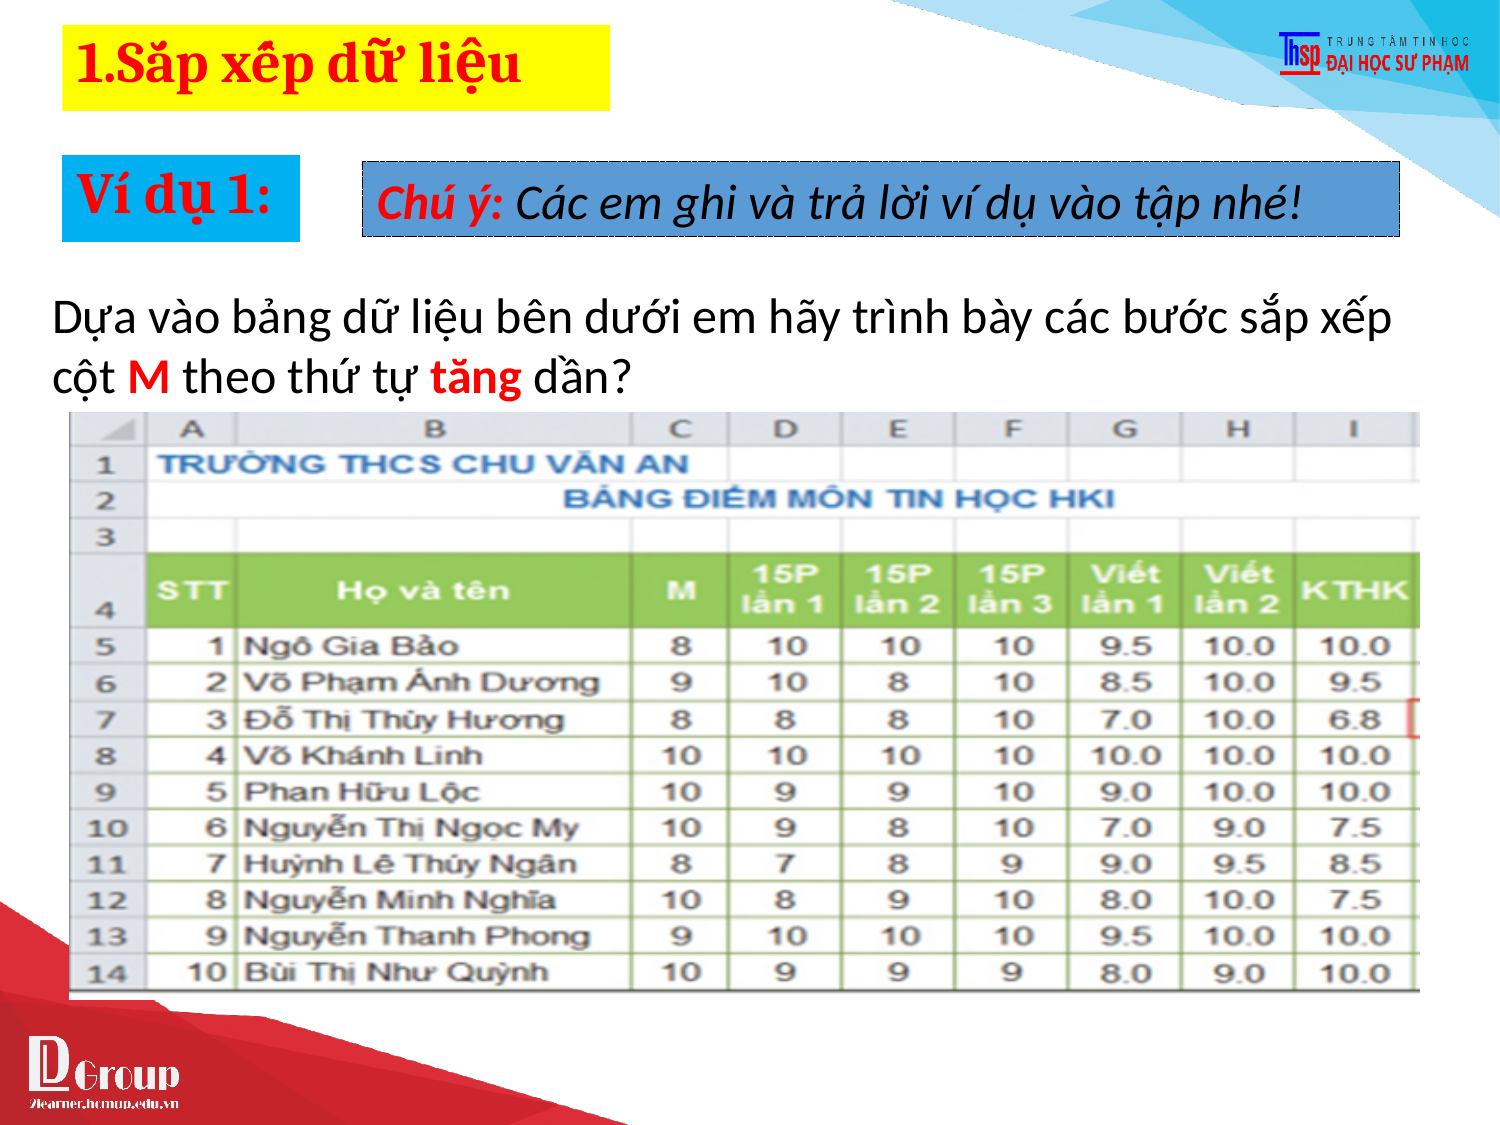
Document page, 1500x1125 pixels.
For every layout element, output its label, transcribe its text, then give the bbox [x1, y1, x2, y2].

text_box 1.Sắp xếp dữ liệu [62, 24, 611, 111]
text_box Dựa vào bảng dữ liệu bên dưới em hãy trình bày các bước sắp xếp cột M theo thứ tự tăng dần? [37, 276, 1452, 411]
text_box Chú ý: Các em ghi và trả lời ví dụ vào tập nhé! [362, 161, 1400, 237]
picture [0, 412, 1420, 1125]
text_box Ví dụ 1: [62, 155, 300, 242]
picture [862, 0, 1500, 272]
